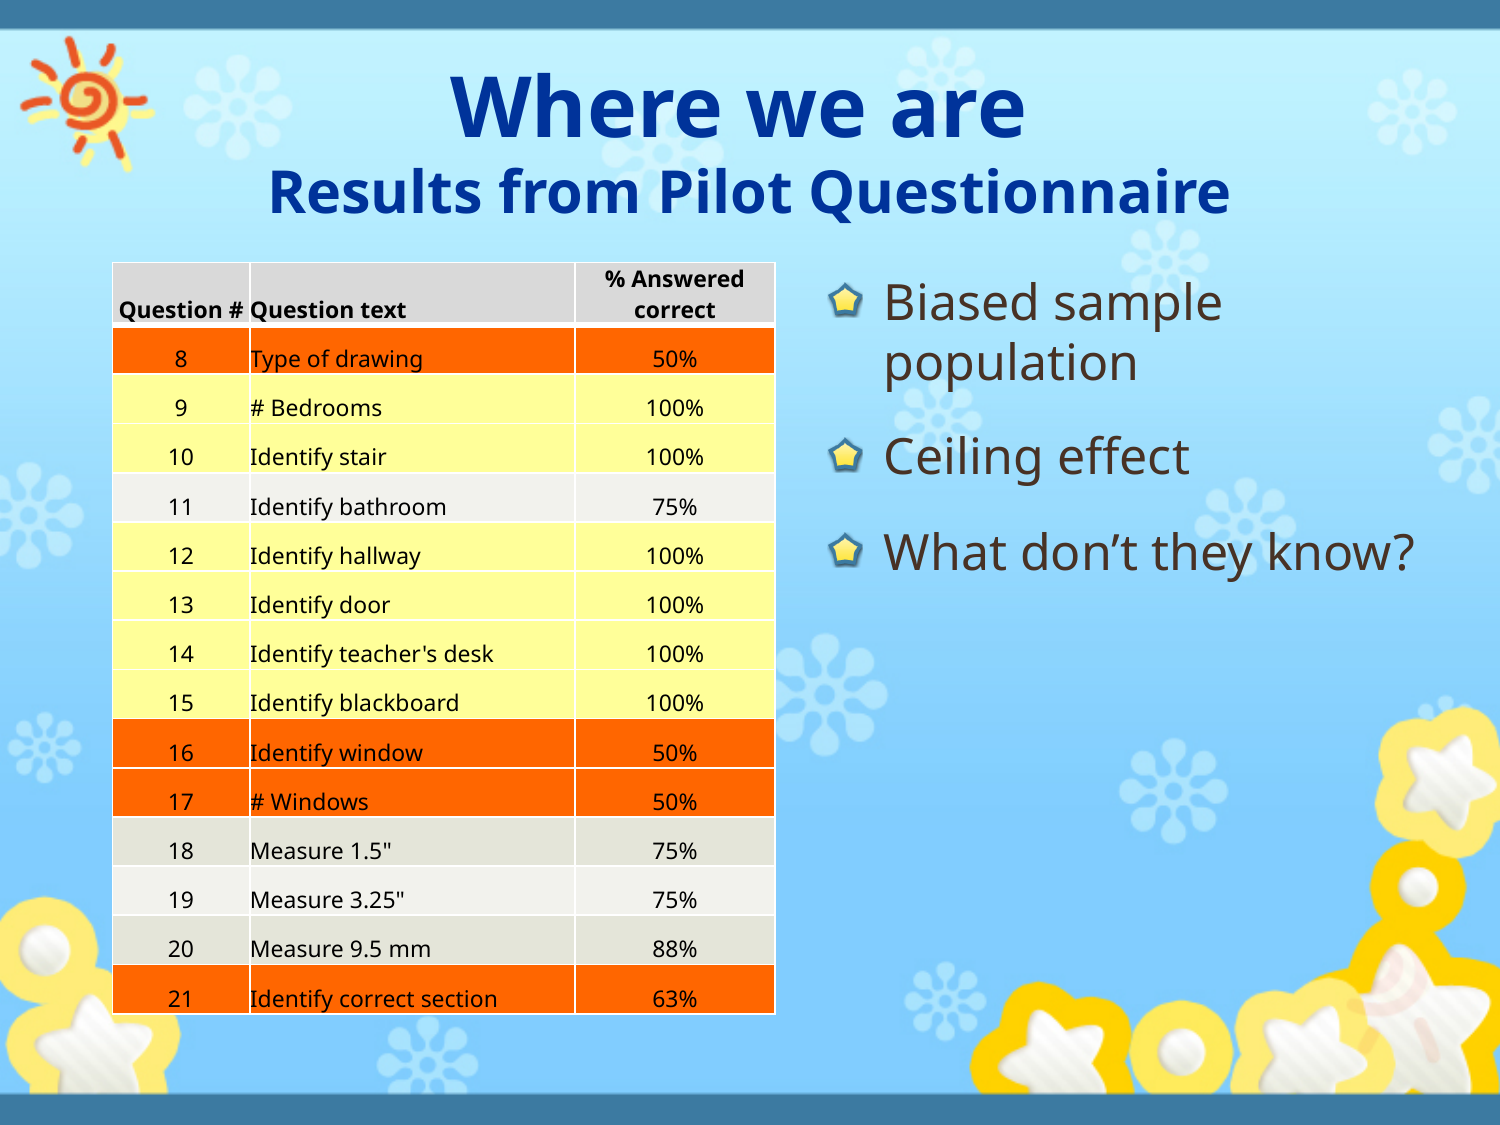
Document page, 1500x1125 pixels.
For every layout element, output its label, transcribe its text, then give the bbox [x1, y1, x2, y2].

picture [0, 0, 1500, 1125]
table_cell 50% [576, 769, 774, 816]
table_cell 12 [113, 523, 249, 570]
list Biased sample population Ceiling effect What don’t they know? [812, 262, 1475, 1005]
table_cell 100% [576, 572, 774, 619]
title Where we are Results from Pilot Questionnaire [75, 45, 1425, 233]
table_cell 100% [576, 375, 774, 423]
table_cell 16 [113, 719, 249, 767]
table_cell 88% [576, 916, 774, 964]
table_cell 14 [113, 621, 249, 669]
table_cell Identify stair [251, 424, 574, 472]
table_cell 50% [576, 719, 774, 767]
table_cell # Bedrooms [251, 375, 574, 423]
table_cell 17 [113, 769, 249, 816]
table_cell 75% [576, 867, 774, 914]
table_cell 63% [576, 965, 774, 1013]
table_cell # Windows [251, 769, 574, 816]
table_cell 18 [113, 818, 249, 865]
table_cell 100% [576, 670, 774, 718]
table_cell Measure 1.5" [251, 818, 574, 865]
table_cell 75% [576, 818, 774, 865]
table_cell 10 [113, 424, 249, 472]
table_cell Identify correct section [251, 965, 574, 1013]
table_cell Identify hallway [251, 523, 574, 570]
table_cell 9 [113, 375, 249, 423]
table_header % Answered correct [576, 263, 774, 322]
table_cell 20 [113, 916, 249, 964]
table_cell Identify door [251, 572, 574, 619]
table_cell 100% [576, 523, 774, 570]
table_cell 13 [113, 572, 249, 619]
table_cell Identify bathroom [251, 474, 574, 521]
table_cell 21 [113, 965, 249, 1013]
table_cell Type of drawing [251, 328, 574, 373]
table_cell Identify blackboard [251, 670, 574, 718]
table_cell Identify teacher's desk [251, 621, 574, 669]
table_cell 75% [576, 474, 774, 521]
table_cell 100% [576, 424, 774, 472]
table_cell 19 [113, 867, 249, 914]
table_cell 8 [113, 328, 249, 373]
table_header Question # [113, 263, 249, 322]
table_cell 15 [113, 670, 249, 718]
table_cell Identify window [251, 719, 574, 767]
table_cell Measure 3.25" [251, 867, 574, 914]
table_cell 100% [576, 621, 774, 669]
table_cell 50% [576, 328, 774, 373]
table_cell 11 [113, 474, 249, 521]
table_header Question text [251, 263, 574, 322]
table_cell Measure 9.5 mm [251, 916, 574, 964]
